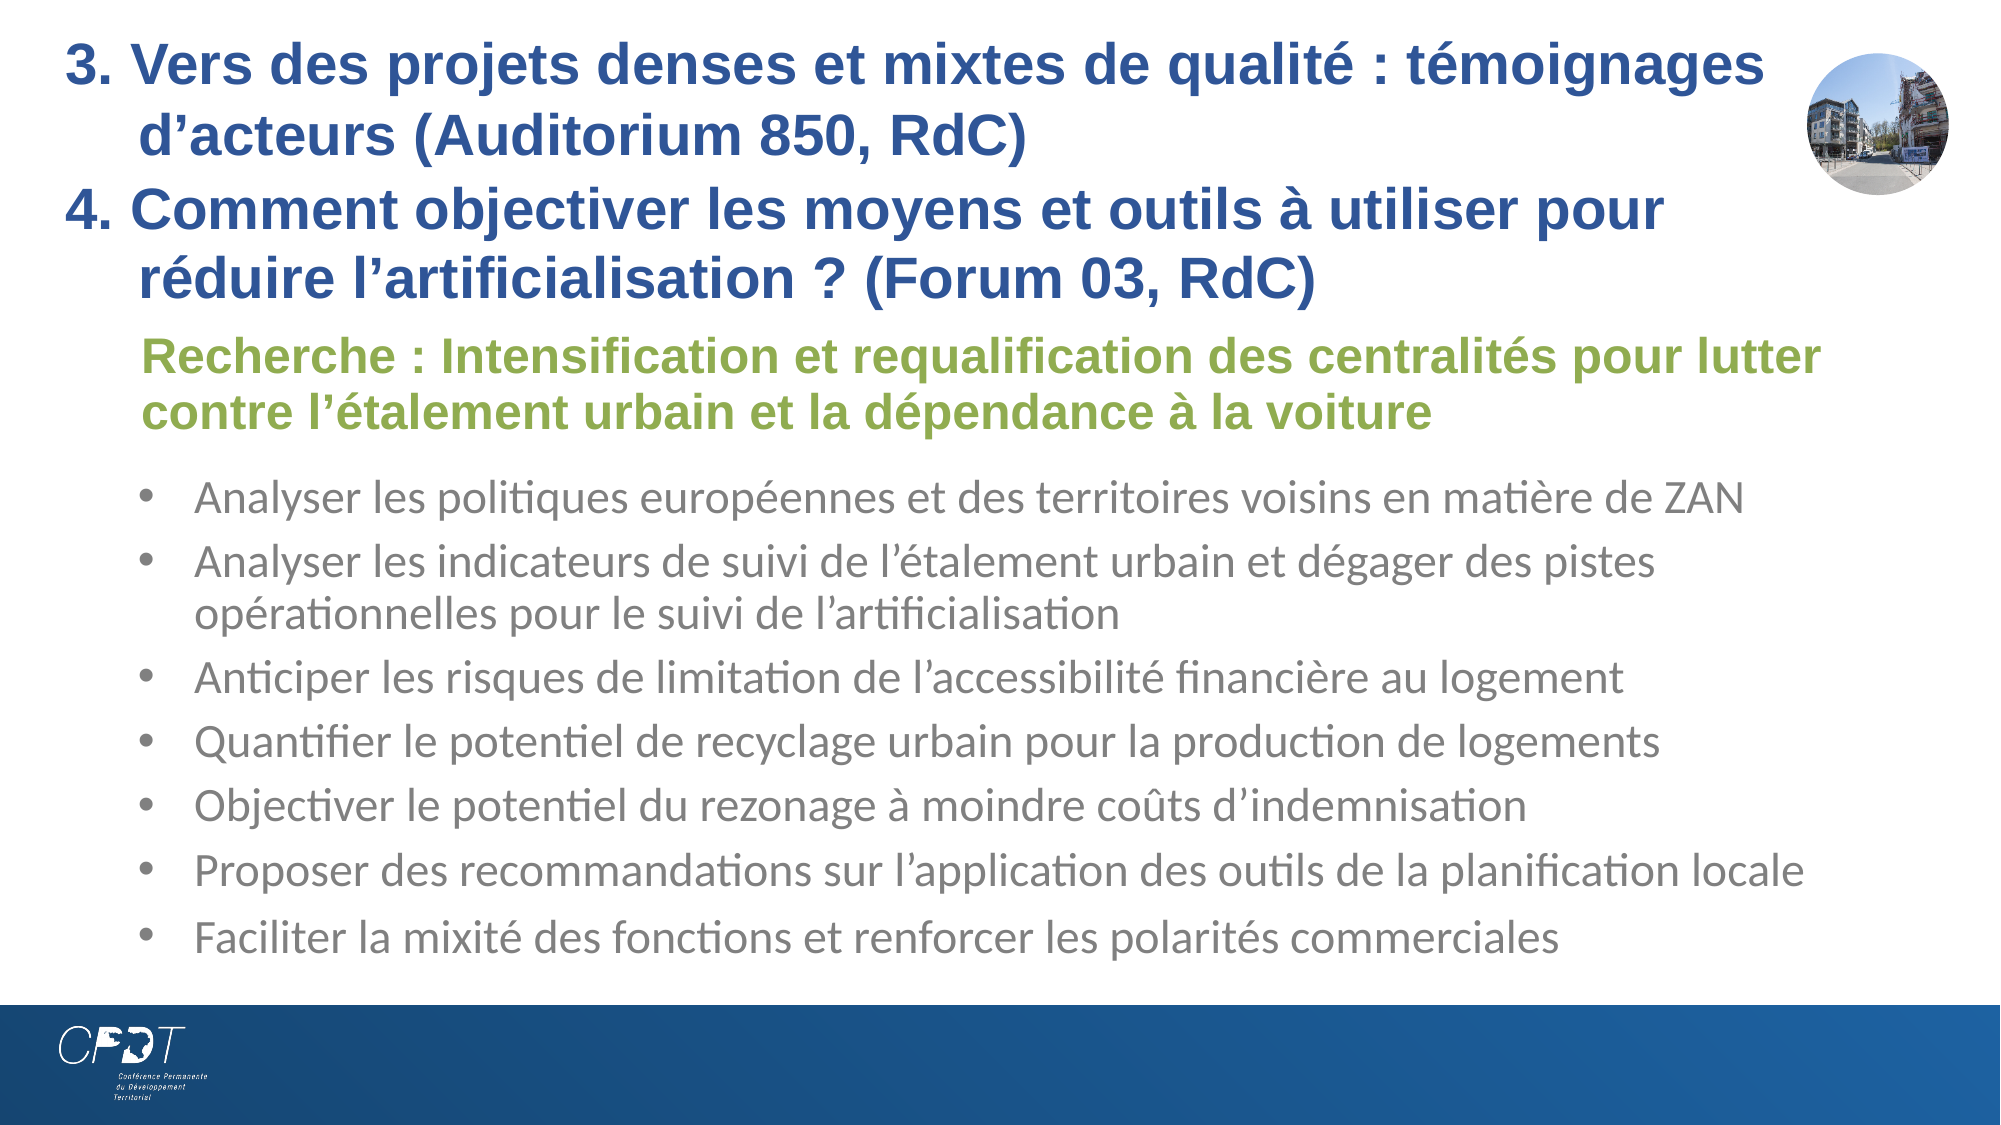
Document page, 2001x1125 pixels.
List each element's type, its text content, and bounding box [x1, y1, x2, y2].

text_box 3. Vers des projets denses et mixtes de qualité : témoignages d’acteurs (Auditorium 850, RdC) 4. Comment objectiver les moyens et outils à utiliser pour réduire l’artificialisation ? (Forum 03, RdC) [50, 19, 1873, 319]
picture [50, 1021, 216, 1105]
list Analyser les politiques européennes et des territoires voisins en matière de ZAN Analyser les indicateurs de suivi de l’étalement urbain et dégager des pistes opérationnelles pour le suivi de l’artificialisation Anticiper les risques de limitation de l’accessibilité financière au logement Quantifier le potentiel de recyclage urbain pour la production de logements Objectiver le potentiel du rezonage à moindre coûts d’indemnisation Proposer des recommandations sur l’application des outils de la planification locale Faciliter la mixité des fonctions et renforcer les polarités commerciales [0, 464, 1867, 595]
picture [1806, 53, 1949, 196]
title Recherche : Intensification et requalification des centralités pour lutter contre l’étalement urbain et la dépendance à la voiture [126, 321, 1850, 457]
